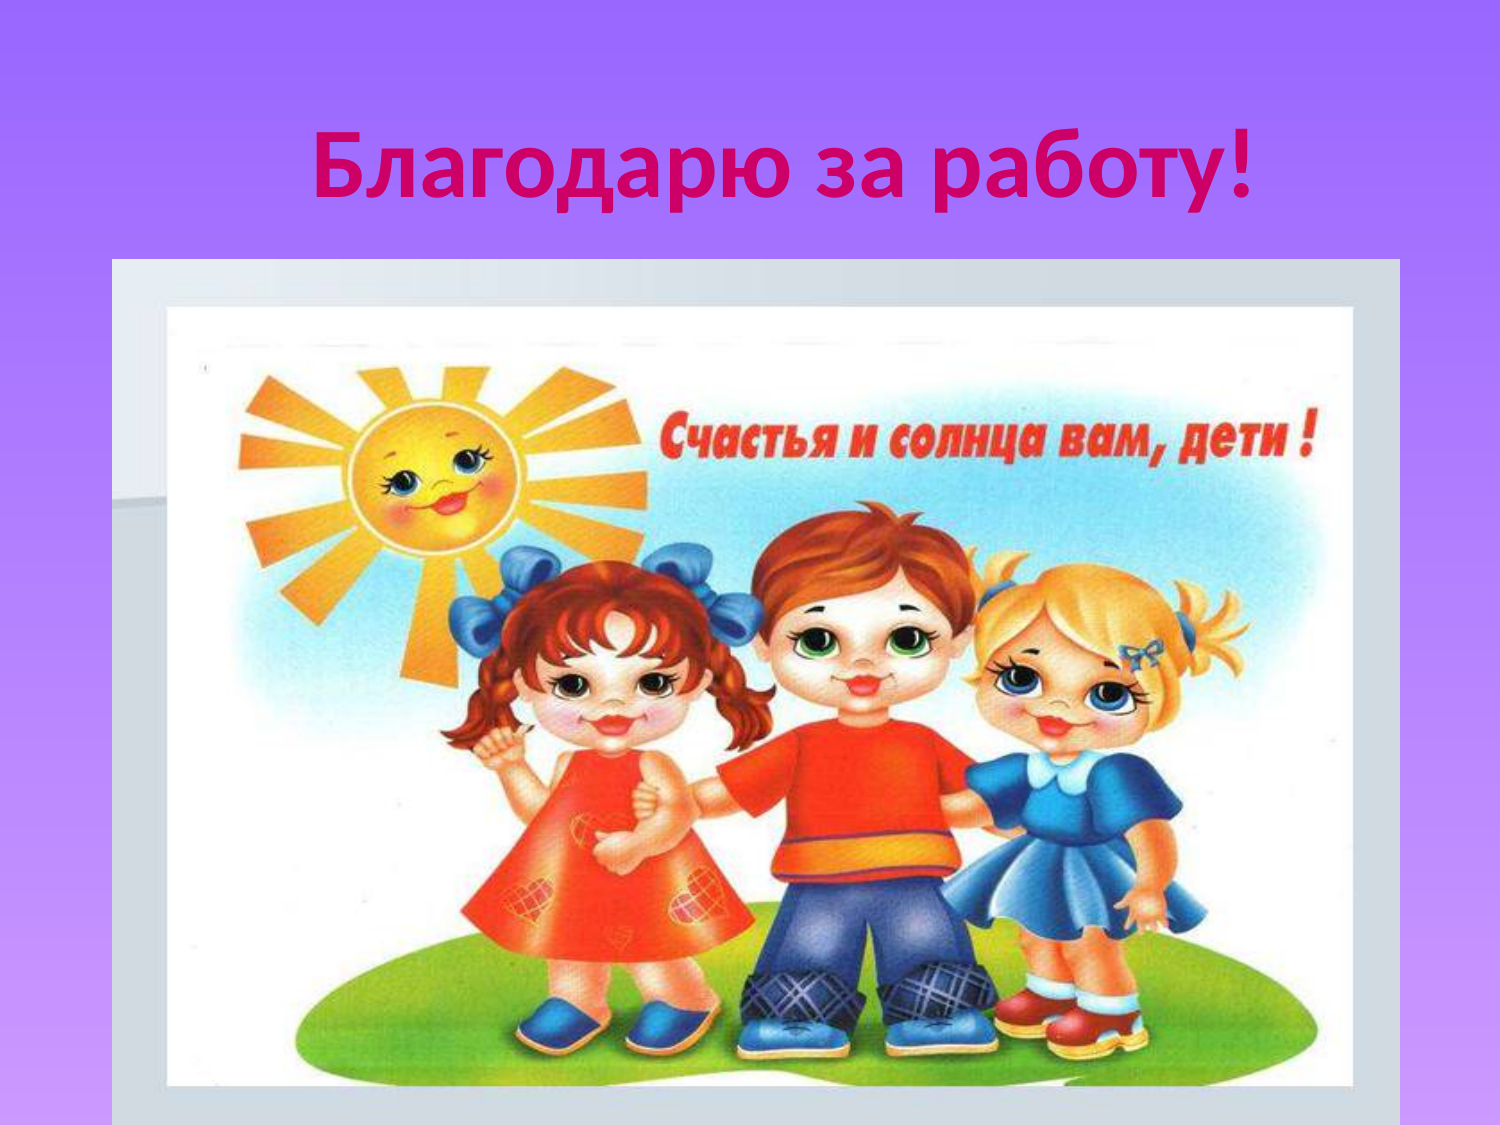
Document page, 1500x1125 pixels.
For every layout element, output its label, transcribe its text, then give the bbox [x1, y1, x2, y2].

text_box Благодарю за работу! [289, 90, 1282, 225]
picture [111, 259, 1400, 1125]
